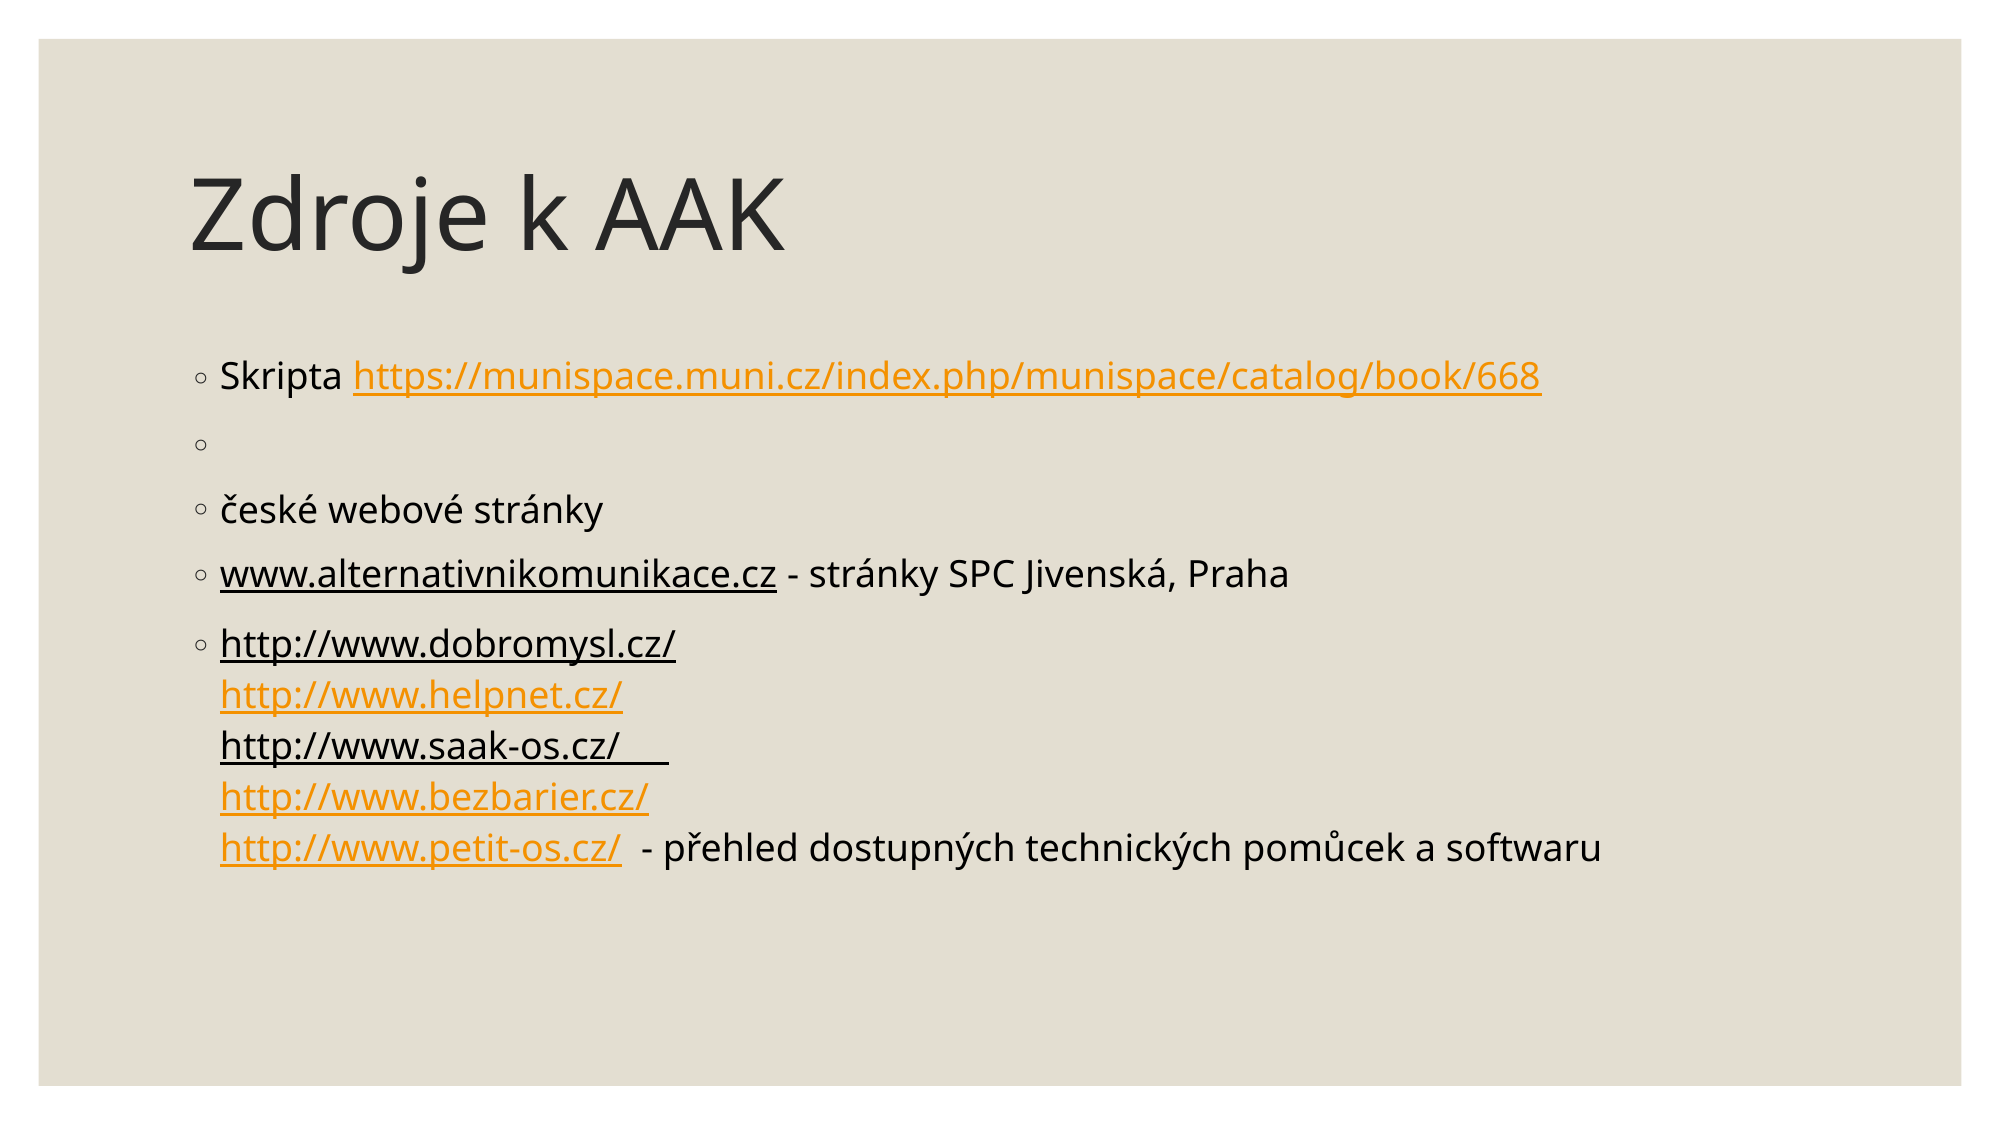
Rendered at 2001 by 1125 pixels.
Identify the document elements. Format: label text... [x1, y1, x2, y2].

title Zdroje k AAK [174, 105, 1825, 331]
list Skripta https://munispace.muni.cz/index.php/munispace/catalog/book/668 české webové stránky www.alternativnikomunikace.cz - stránky SPC Jivenská, Praha http://www.dobromysl.cz/ http://www.helpnet.cz/ http://www.saak-os.cz/ http://www.bezbarier.cz/ http://www.petit-os.cz/ - přehled dostupných technických pomůcek a softwaru [174, 345, 1825, 990]
